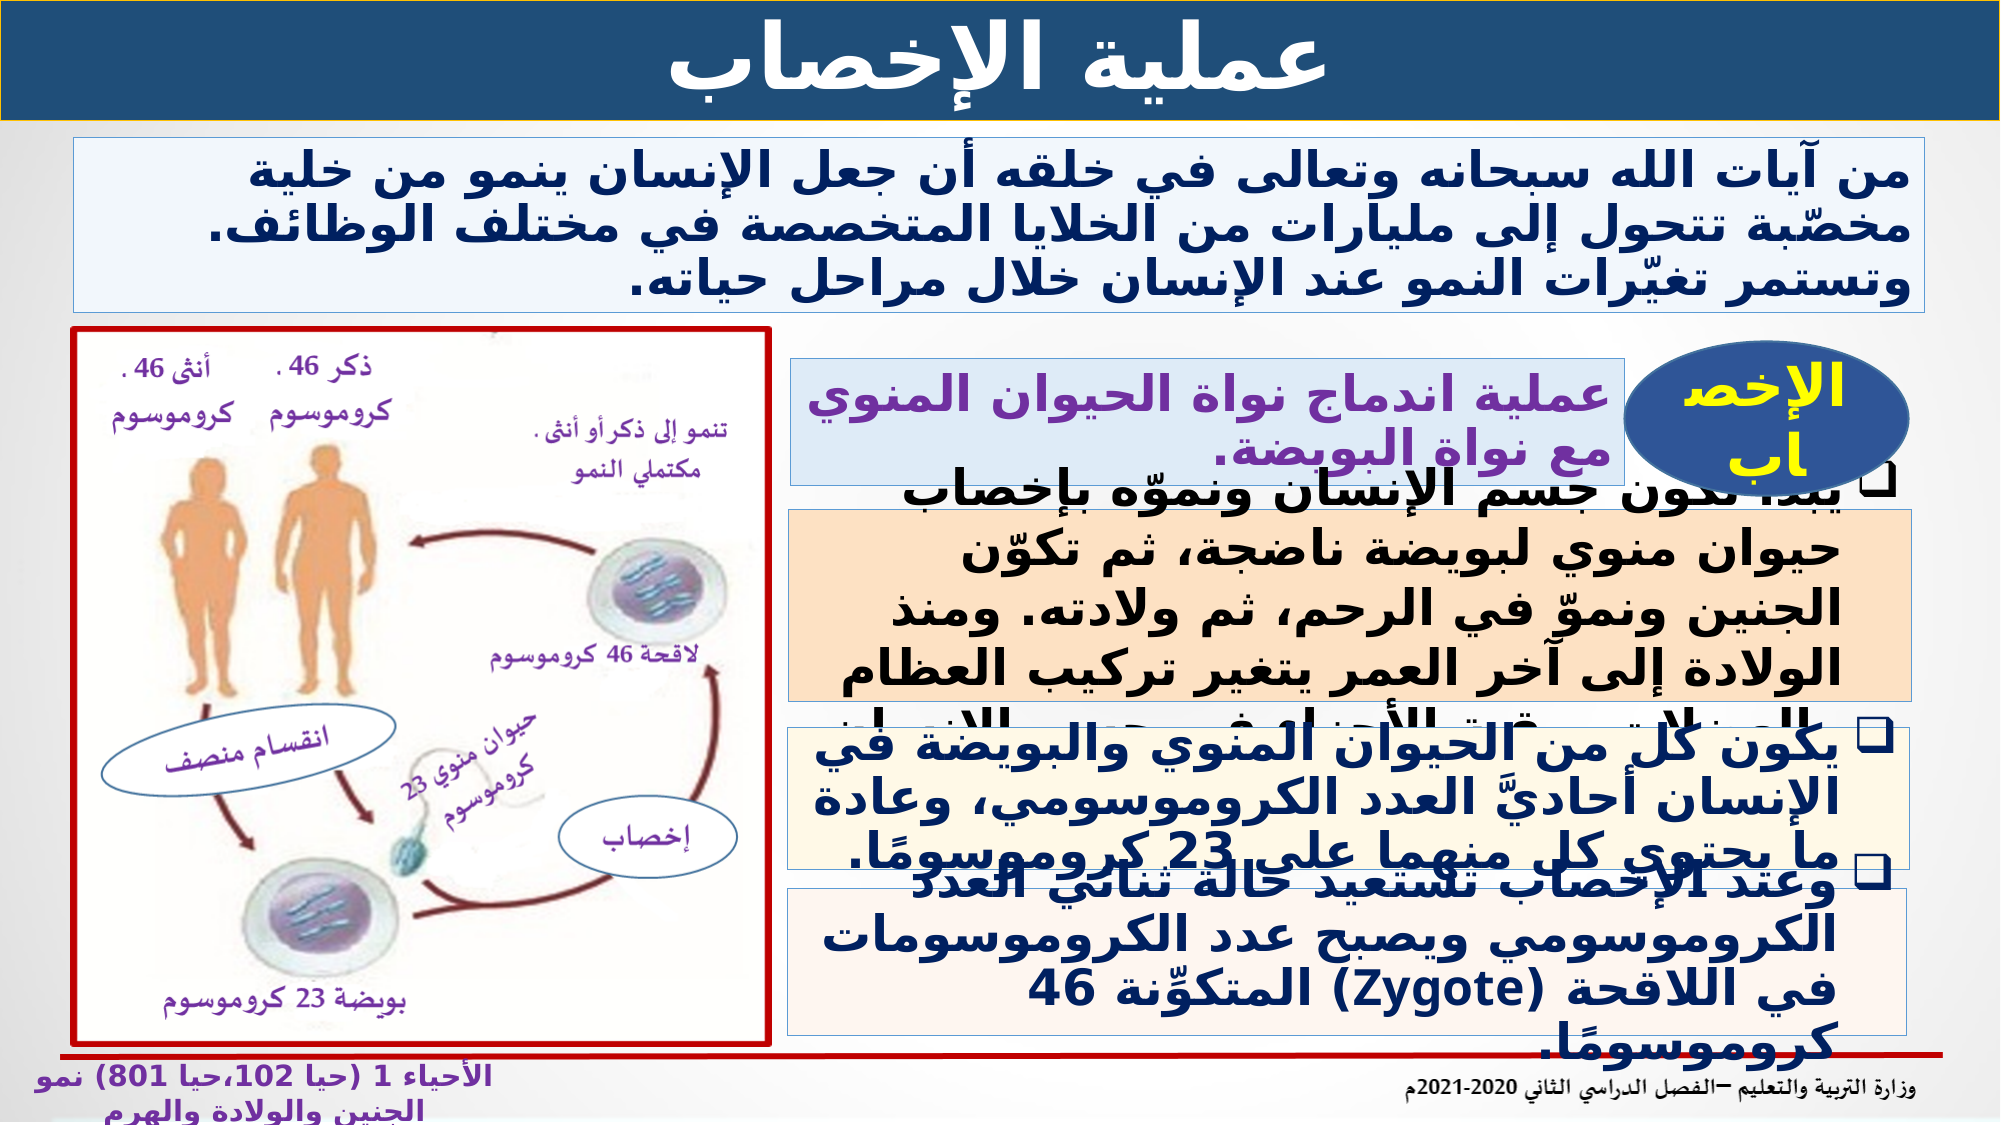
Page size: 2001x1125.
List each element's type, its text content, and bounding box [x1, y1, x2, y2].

text_box عملية اندماج نواة الحيوان المنوي مع نواة البويضة. [790, 358, 1625, 486]
picture [0, 0, 2001, 1125]
text_box وعند الإخصاب تستعيد حالة ثنائي العدد الكروموسومي ويصبح عدد الكروموسومات في اللاقحة (Zygote) المتكوِّنة 46 كروموسومًا. [787, 888, 1907, 1036]
title عملية الإخصاب [0, 0, 2000, 121]
text_box يبدأ تكون جسم الإنسان ونموّه بإخصاب حيوان منوي لبويضة ناضجة، ثم تكوّن الجنين ونموّ في الرحم، ثم ولادته. ومنذ الولادة إلى آخر العمر يتغير تركيب العظام والعضلات وبقية الأجزاء في جسم الإنسان. [788, 509, 1912, 702]
text_box الإخصاب [1623, 340, 1910, 497]
text_box من آيات الله سبحانه وتعالى في خلقه أن جعل الإنسان ينمو من خلية مخصّبة تتحول إلى مليارات من الخلايا المتخصصة في مختلف الوظائف. وتستمر تغيّرات النمو عند الإنسان خلال مراحل حياته. [73, 137, 1925, 313]
text_box الأحياء 1 (حيا 102،حيا 801) نمو الجنين والولادة والهرم [5, 1061, 524, 1123]
text_box يكون كل من الحيوان المنوي والبويضة في الإنسان أحاديَّ العدد الكروموسومي، وعادة ما يحتوي كل منهما على 23 كروموسومًا. [787, 727, 1910, 870]
